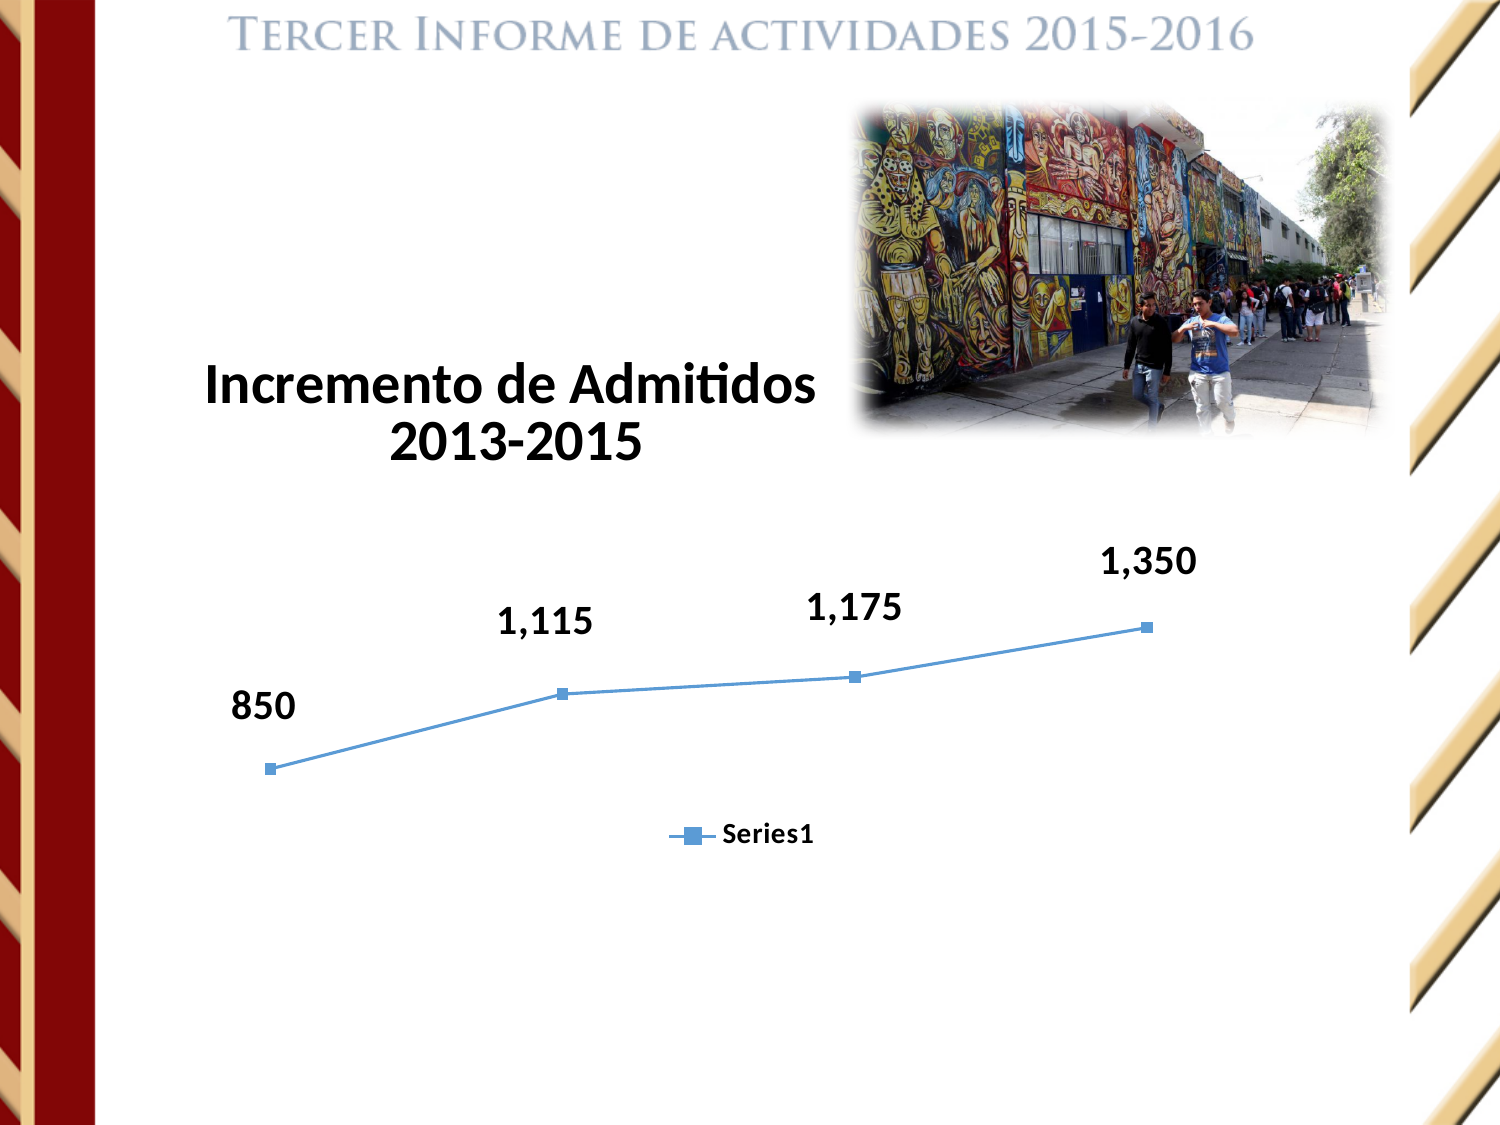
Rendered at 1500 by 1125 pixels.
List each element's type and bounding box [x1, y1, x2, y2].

picture [0, 0, 1500, 1125]
chart [107, 323, 1323, 1043]
